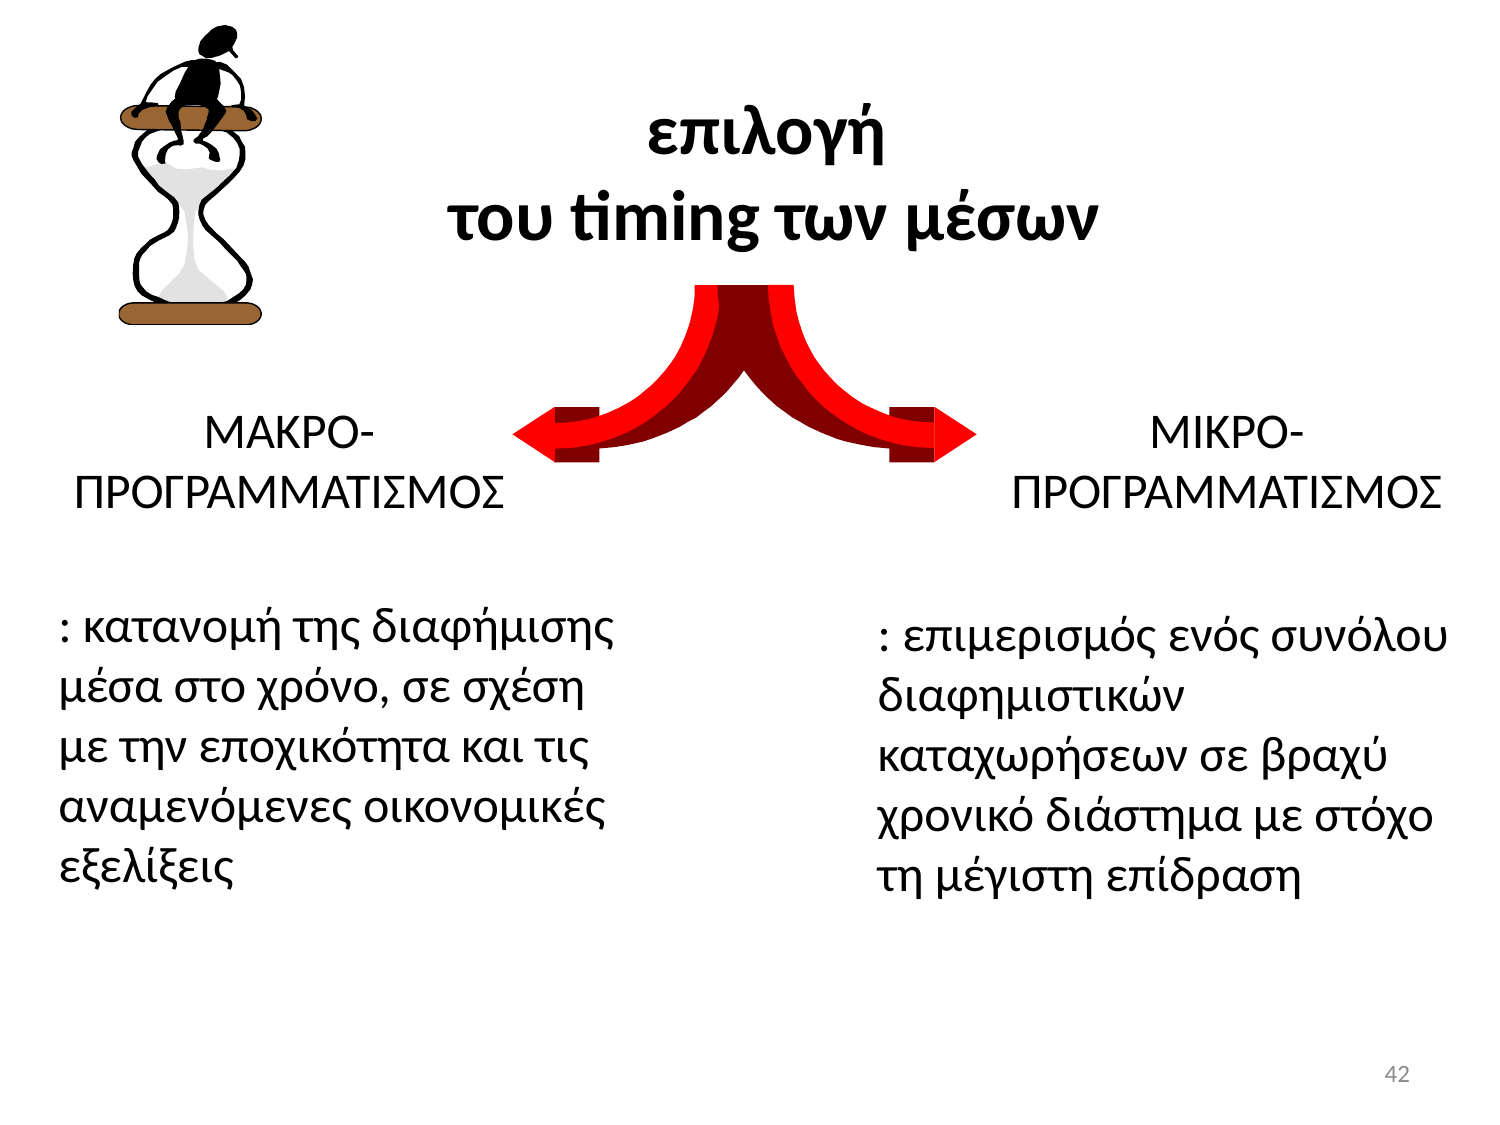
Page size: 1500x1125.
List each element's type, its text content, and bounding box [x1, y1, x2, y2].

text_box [512, 284, 978, 463]
slide_number 42 [1074, 1042, 1425, 1103]
text_box : κατανομή της διαφήμισης μέσα στο χρόνο, σε σχέση με την εποχικότητα και τις αναμενόμενες οικονομικές εξελίξεις [43, 584, 641, 900]
title επιλογή του timing των μέσων [266, 75, 1413, 263]
text_box : επιμερισμός ενός συνόλου διαφημιστικών καταχωρήσεων σε βραχύ χρονικό διάστημα με στόχο τη μέγιστη επίδραση [862, 593, 1500, 909]
text_box ΜΙΚΡΟ- ΠΡΟΓΡΑΜΜΑΤΙΣΜΟΣ [996, 391, 1458, 527]
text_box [118, 24, 263, 326]
text_box ΜΑΚΡΟ- ΠΡΟΓΡΑΜΜΑΤΙΣΜΟΣ [58, 391, 520, 527]
